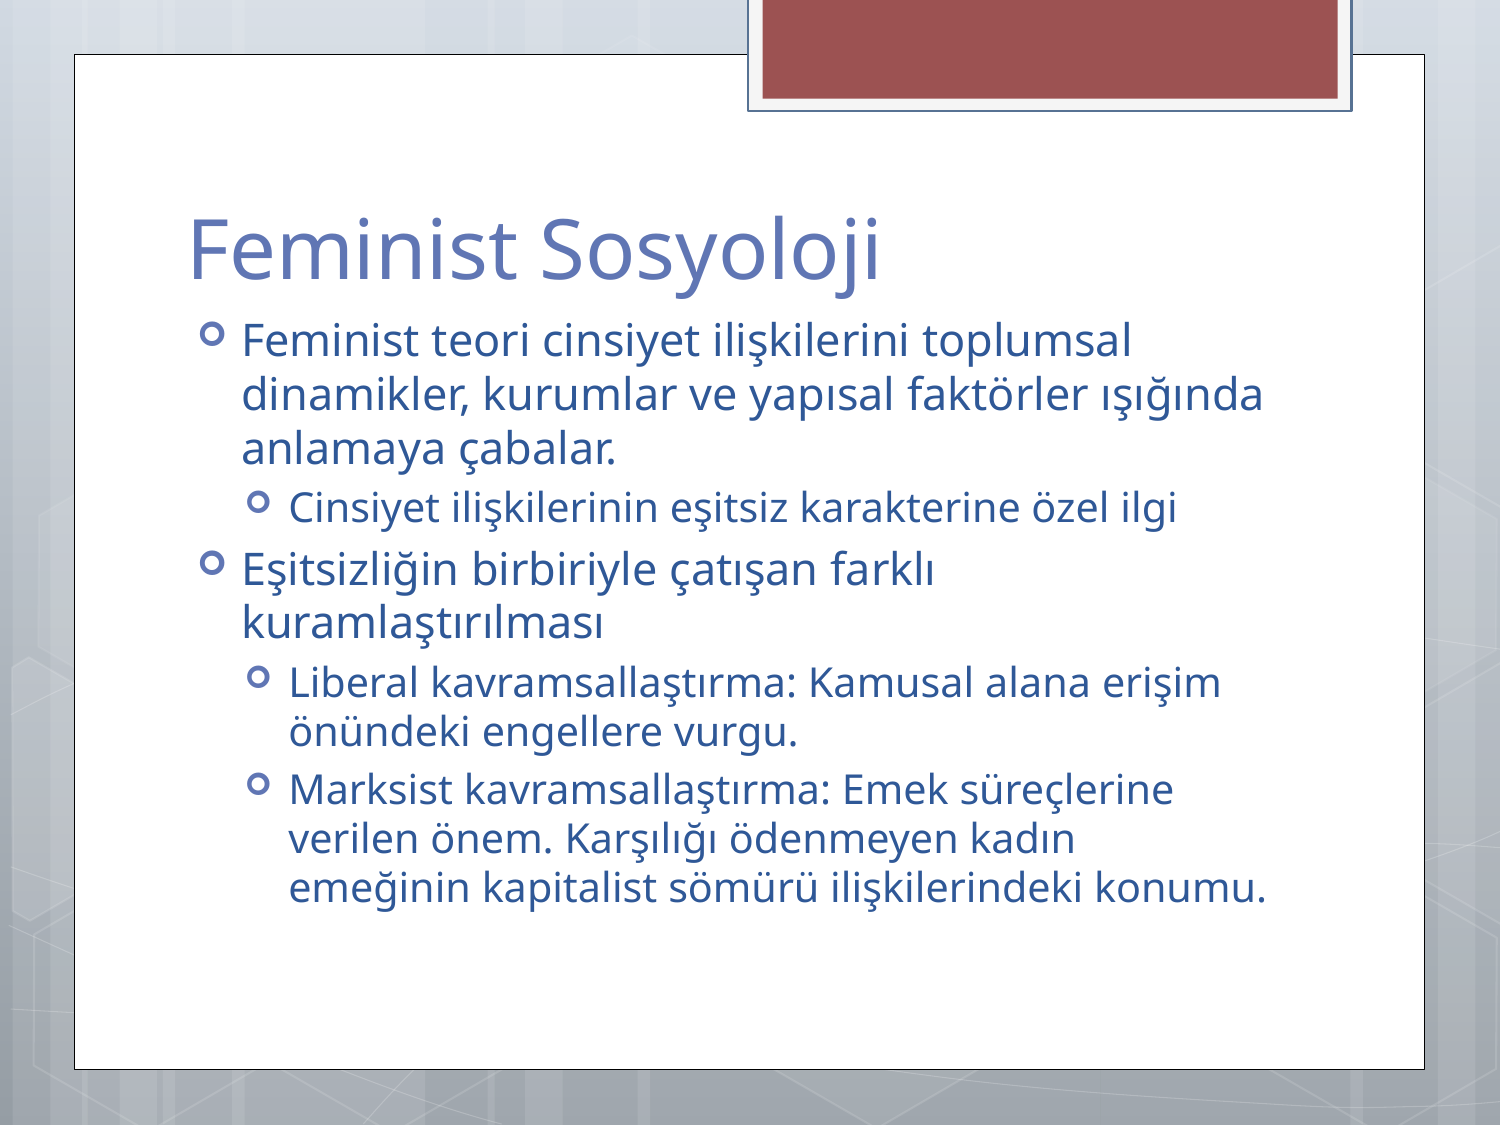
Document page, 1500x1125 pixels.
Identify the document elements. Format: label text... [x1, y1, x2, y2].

list Feminist teori cinsiyet ilişkilerini toplumsal dinamikler, kurumlar ve yapısal faktörler ışığında anlamaya çabalar. Cinsiyet ilişkilerinin eşitsiz karakterine özel ilgi Eşitsizliğin birbiriyle çatışan farklı kuramlaştırılması Liberal kavramsallaştırma: Kamusal alana erişim önündeki engellere vurgu. Marksist kavramsallaştırma: Emek süreçlerine verilen önem. Karşılığı ödenmeyen kadın emeğinin kapitalist sömürü ilişkilerindeki konumu. [171, 304, 1283, 957]
title Feminist Sosyoloji [171, 116, 1324, 304]
